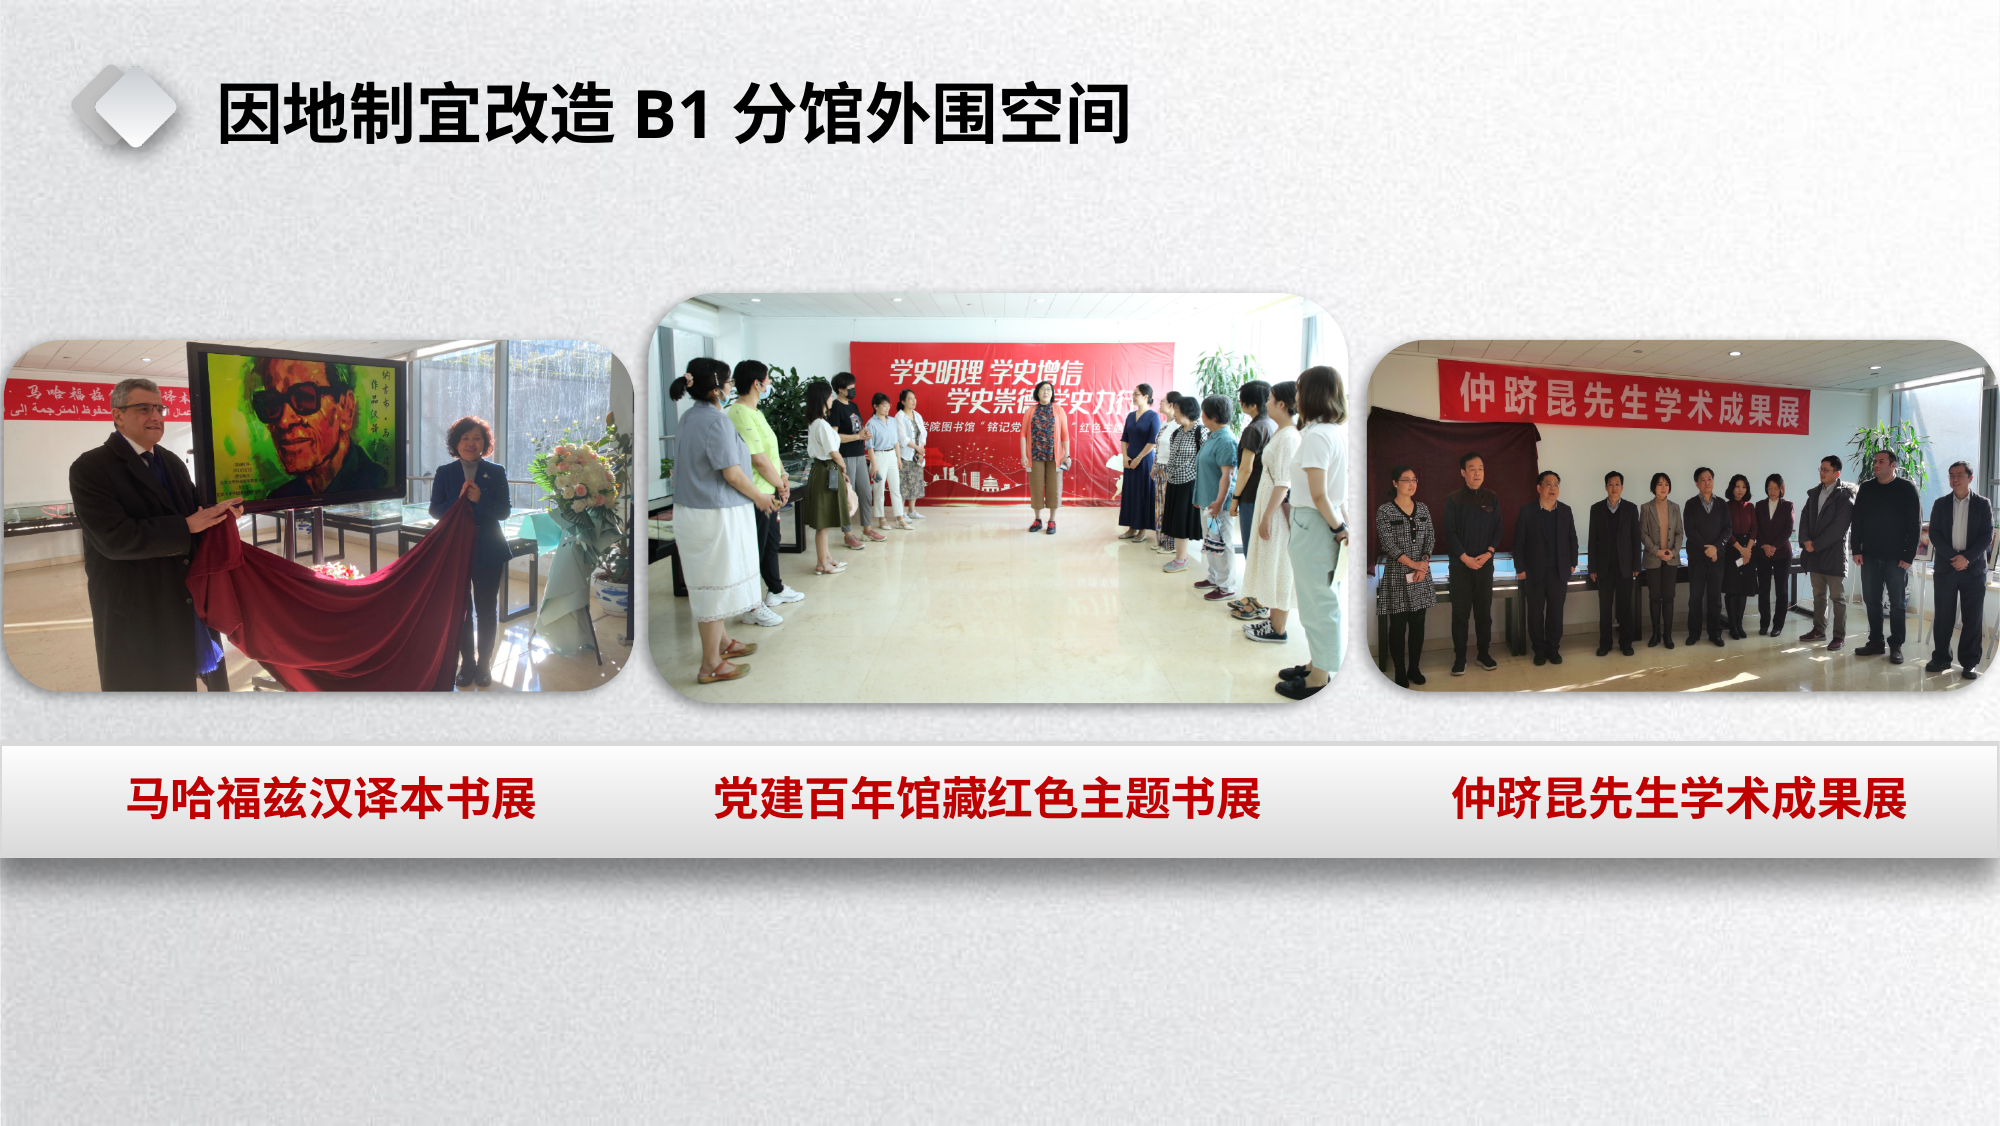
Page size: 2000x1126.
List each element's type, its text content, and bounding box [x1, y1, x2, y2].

picture [0, 0, 2000, 743]
text_box 党建百年馆藏红色主题书展 [698, 761, 1278, 832]
text_box 仲跻昆先生学术成果展 [1436, 761, 1924, 832]
text_box 因地制宜改造B1分馆外围空间 [216, 72, 1399, 153]
picture [0, 856, 2000, 1126]
text_box [0, 743, 2000, 856]
text_box 马哈福兹汉译本书展 [110, 761, 552, 832]
